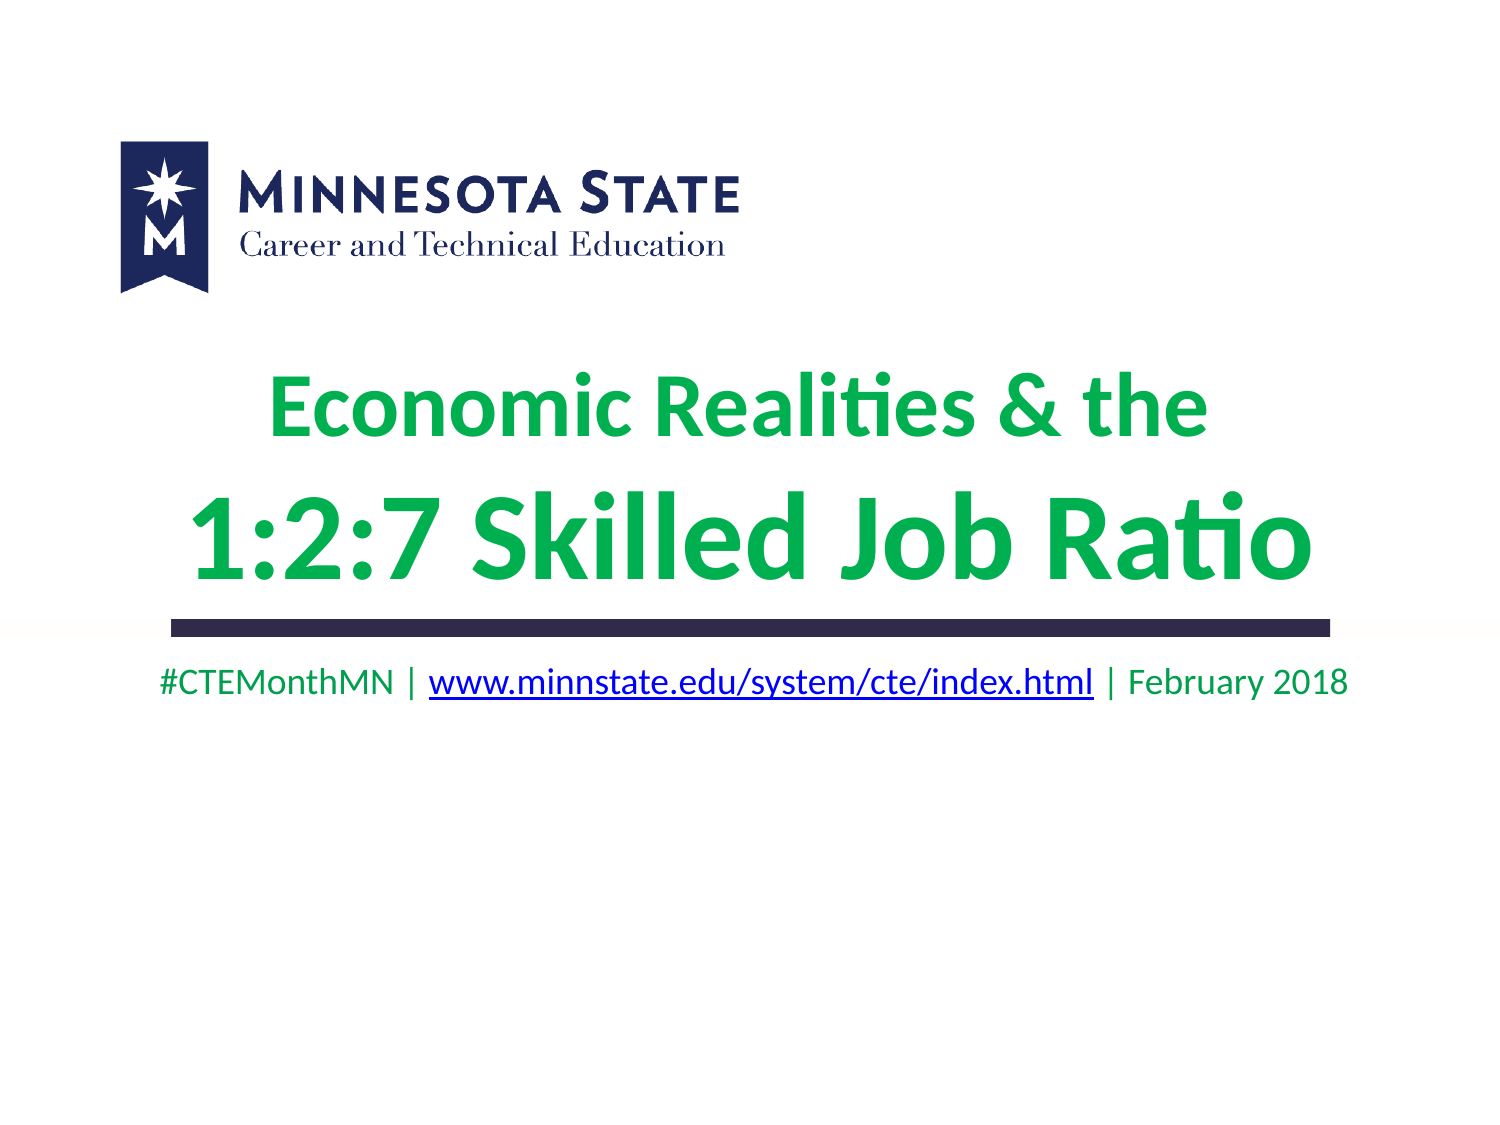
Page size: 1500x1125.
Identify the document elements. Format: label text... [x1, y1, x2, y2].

picture [0, 619, 1500, 638]
text_box #CTEMonthMN | www.minnstate.edu/system/cte/index.html | February 2018 [134, 649, 1366, 710]
text_box Economic Realities & the 1:2:7 Skilled Job Ratio [93, 337, 1407, 613]
picture [88, 115, 776, 320]
